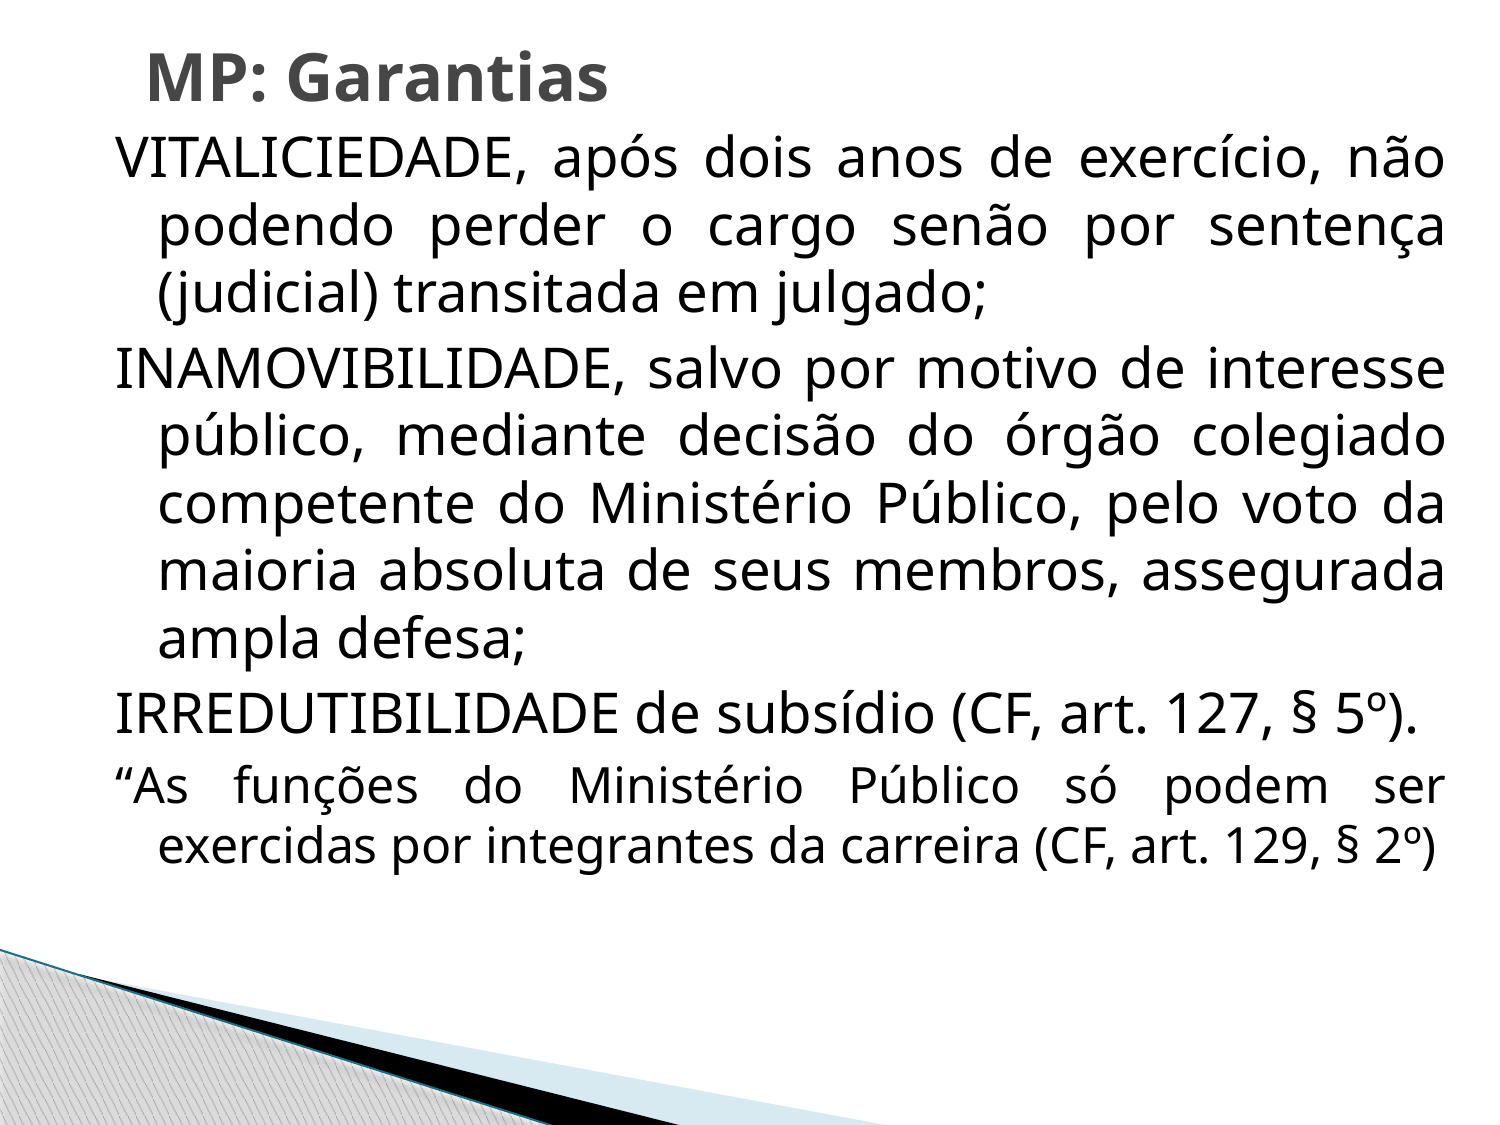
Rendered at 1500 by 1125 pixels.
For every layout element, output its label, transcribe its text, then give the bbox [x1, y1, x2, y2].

list VITALICIEDADE, após dois anos de exercício, não podendo perder o cargo senão por sentença (judicial) transitada em julgado; INAMOVIBILIDADE, salvo por motivo de interesse público, mediante decisão do órgão colegiado competente do Ministério Público, pelo voto da maioria absoluta de seus membros, assegurada ampla defesa; IRREDUTIBILIDADE de subsídio (CF, art. 127, § 5º). “As funções do Ministério Público só podem ser exercidas por integrantes da carreira (CF, art. 129, § 2º) [82, 113, 1463, 1095]
title MP: Garantias [129, 25, 1463, 126]
